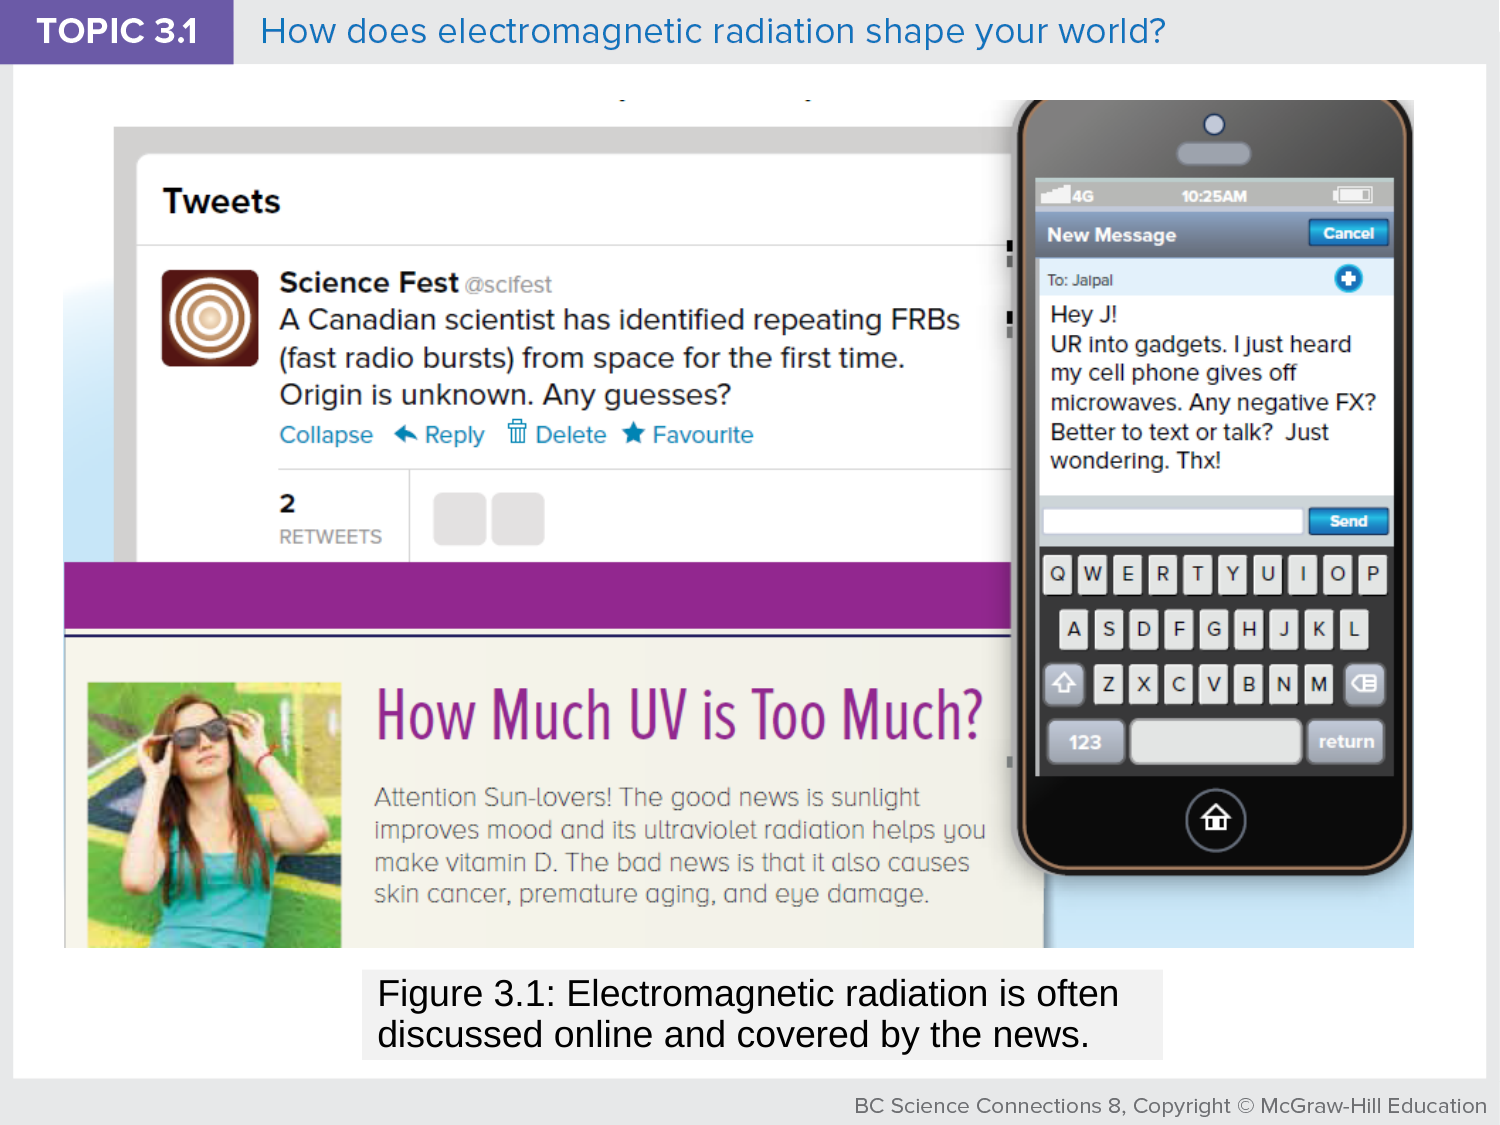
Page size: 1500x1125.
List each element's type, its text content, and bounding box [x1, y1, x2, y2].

picture [0, 0, 1500, 1125]
list Figure 3.1: Electromagnetic radiation is often discussed online and covered by the news. [362, 969, 1163, 1060]
